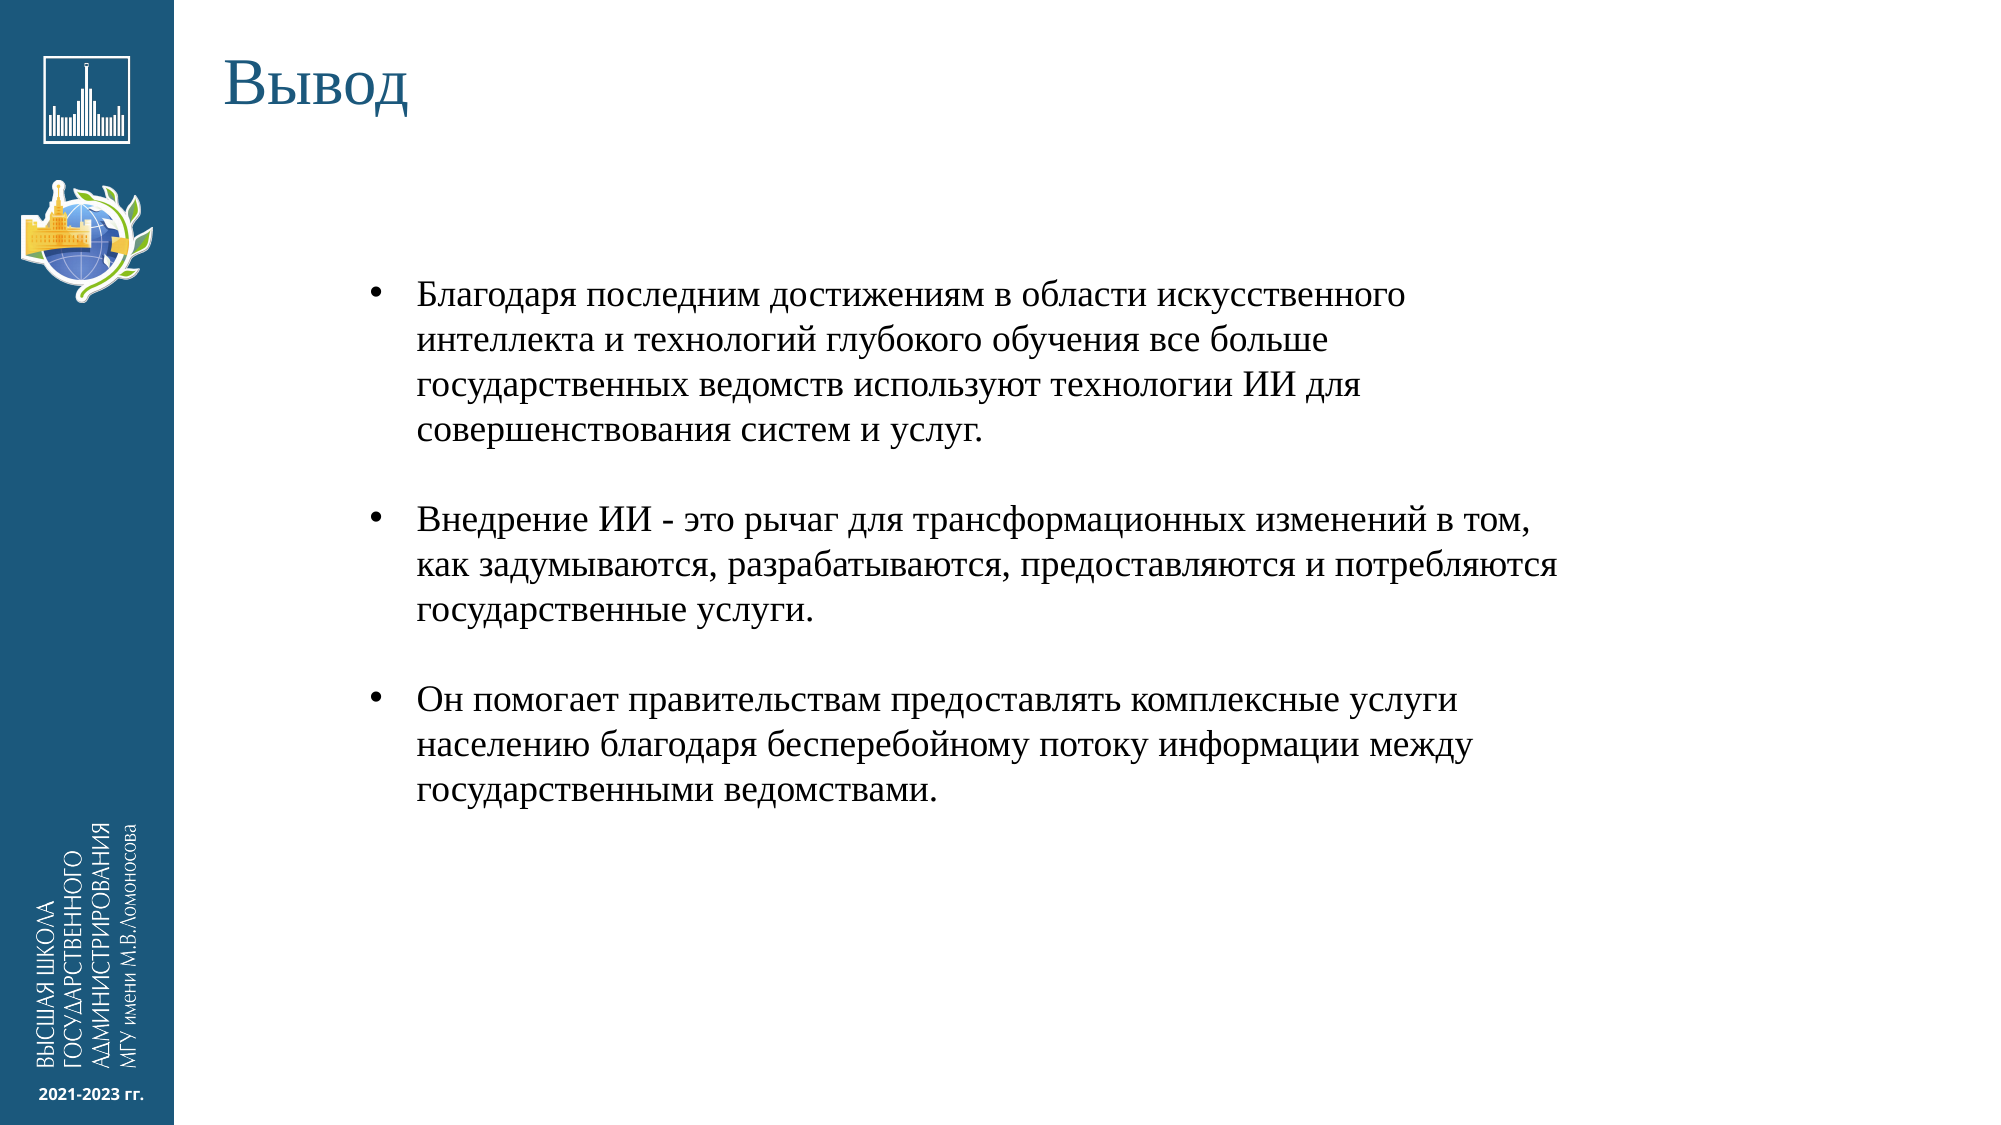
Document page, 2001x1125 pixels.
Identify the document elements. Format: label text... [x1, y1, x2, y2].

text_box 2021-2023 гг. [9, 1062, 174, 1125]
picture [21, 180, 153, 303]
text_box Благодаря последним достижениям в области искусственного интеллекта и технологий глубокого обучения все больше государственных ведомств используют технологии ИИ для совершенствования систем и услуг. Внедрение ИИ - это рычаг для трансформационных изменений в том, как задумываются, разрабатываются, предоставляются и потребляются государственные услуги. Он помогает правительствам предоставлять комплексные услуги населению благодаря бесперебойному потоку информации между государственными ведомствами. [354, 261, 1596, 817]
title Вывод [223, 46, 1933, 203]
picture [32, 821, 142, 1062]
picture [43, 56, 131, 144]
